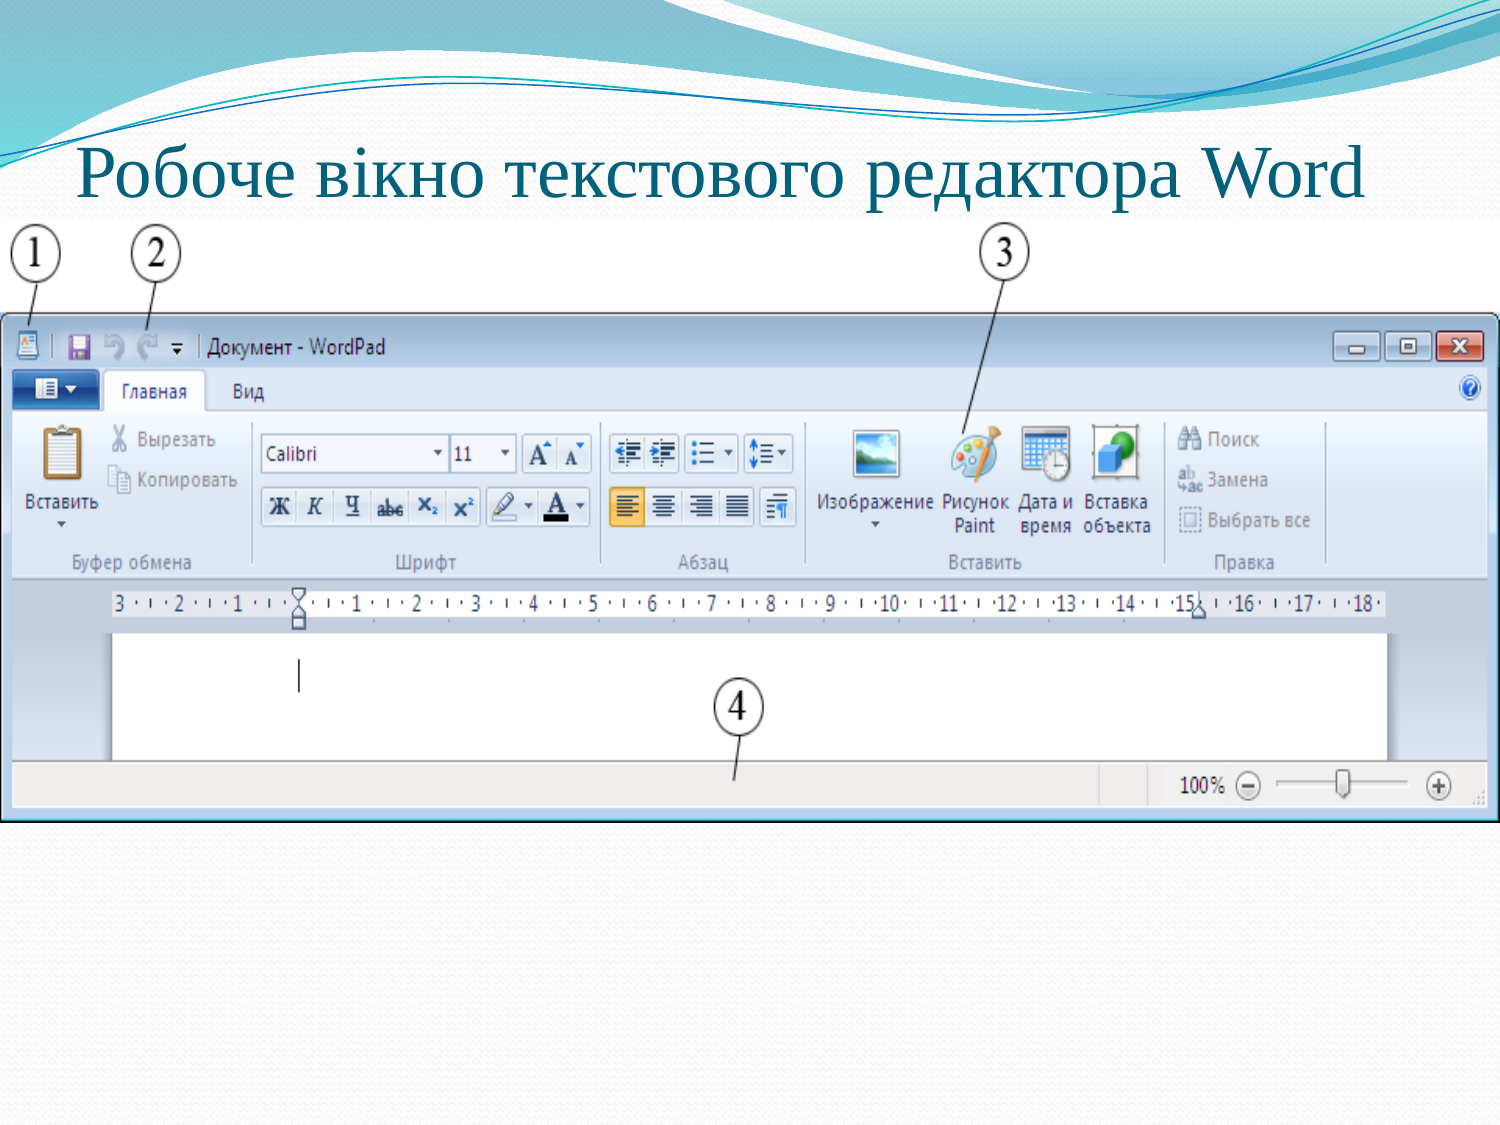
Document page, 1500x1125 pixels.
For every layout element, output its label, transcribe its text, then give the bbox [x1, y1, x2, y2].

title Робоче вікно текстового редактора Word Pad [75, 115, 1425, 218]
picture [0, 219, 1500, 823]
